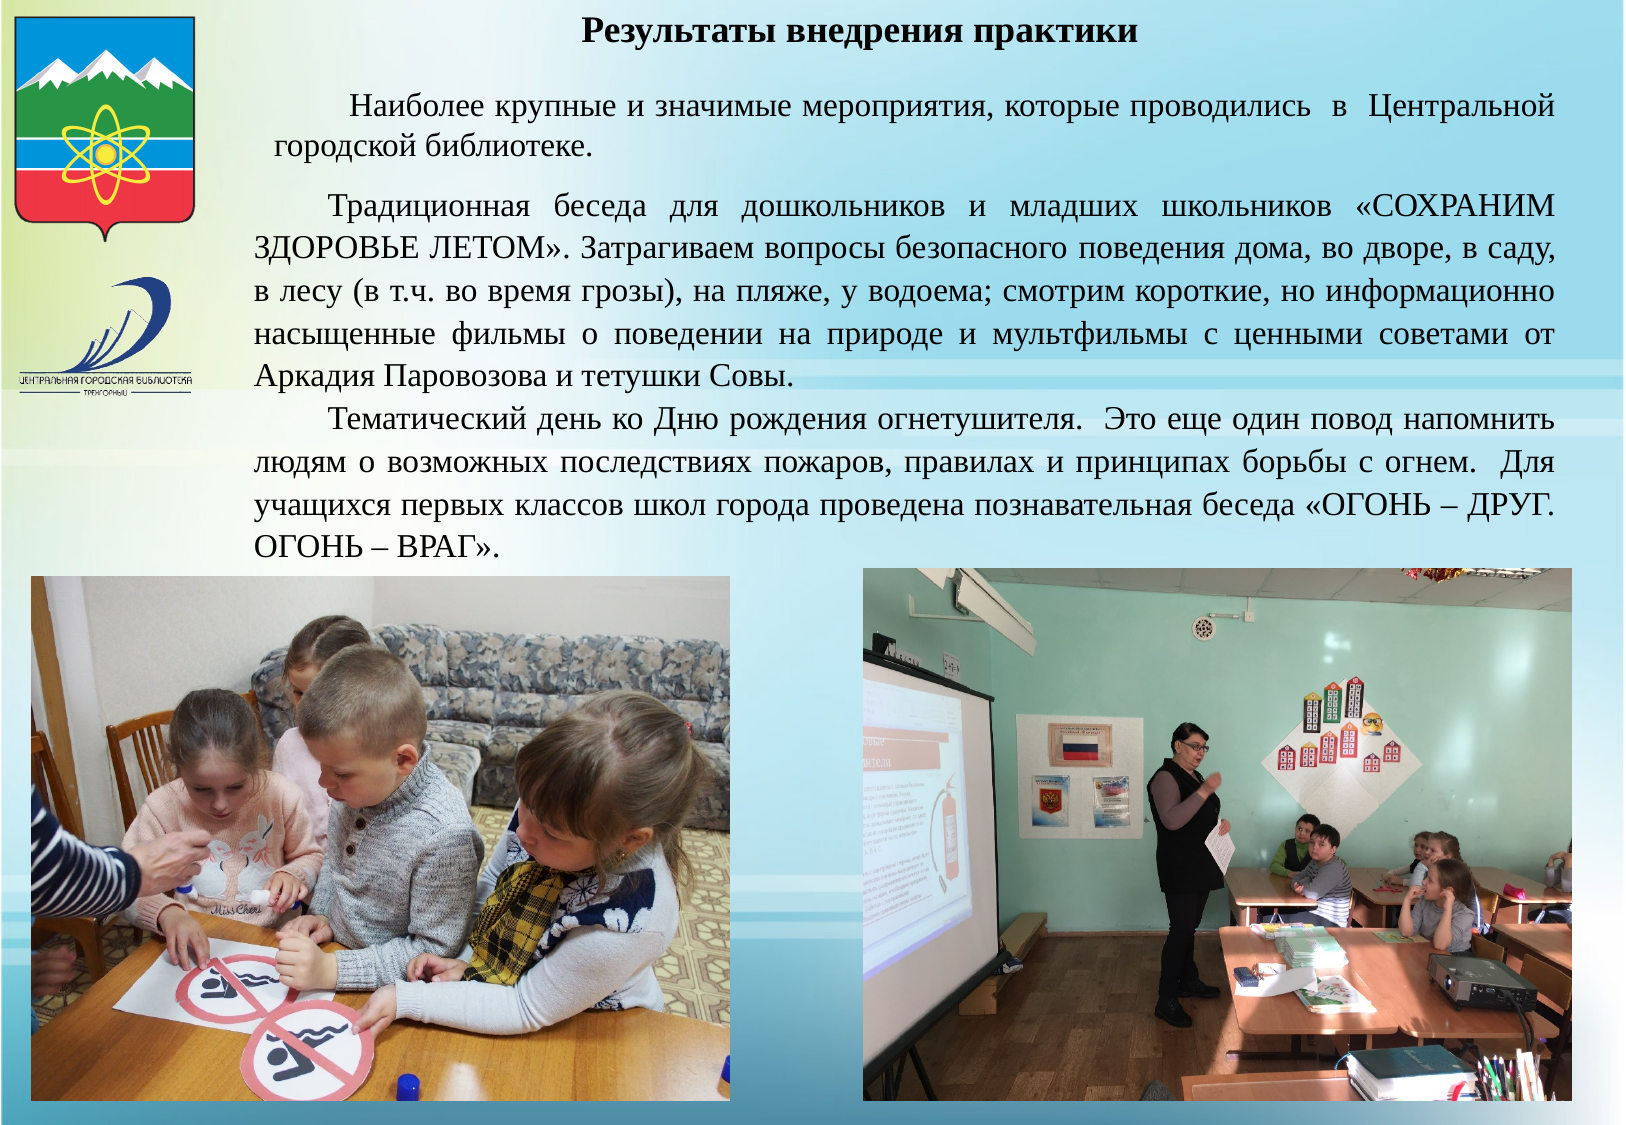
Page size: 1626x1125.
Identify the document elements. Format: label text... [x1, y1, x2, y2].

picture [7, 10, 203, 249]
text_box Наиболее крупные и значимые мероприятия, которые проводились в Центральной городской библиотеке. [259, 76, 1572, 171]
picture [13, 276, 197, 402]
picture [31, 576, 730, 1101]
text_box Результаты внедрения практики [566, 0, 1154, 58]
text_box Традиционная беседа для дошкольников и младших школьников «СОХРАНИМ ЗДОРОВЬЕ ЛЕТОМ». Затрагиваем вопросы безопасного поведения дома, во дворе, в саду, в лесу (в т.ч. во время грозы), на пляже, у водоема; смотрим короткие, но информационно насыщенные фильмы о поведении на природе и мультфильмы с ценными советами от Аркадия Паровозова и тетушки Совы. Тематический день ко Дню рождения огнетушителя. Это еще один повод напомнить людям о возможных последствиях пожаров, правилах и принципах борьбы с огнем. Для учащихся первых классов школ города проведена познавательная беседа «ОГОНЬ – ДРУГ. ОГОНЬ – ВРАГ». [239, 172, 1572, 572]
picture [863, 568, 1572, 1101]
